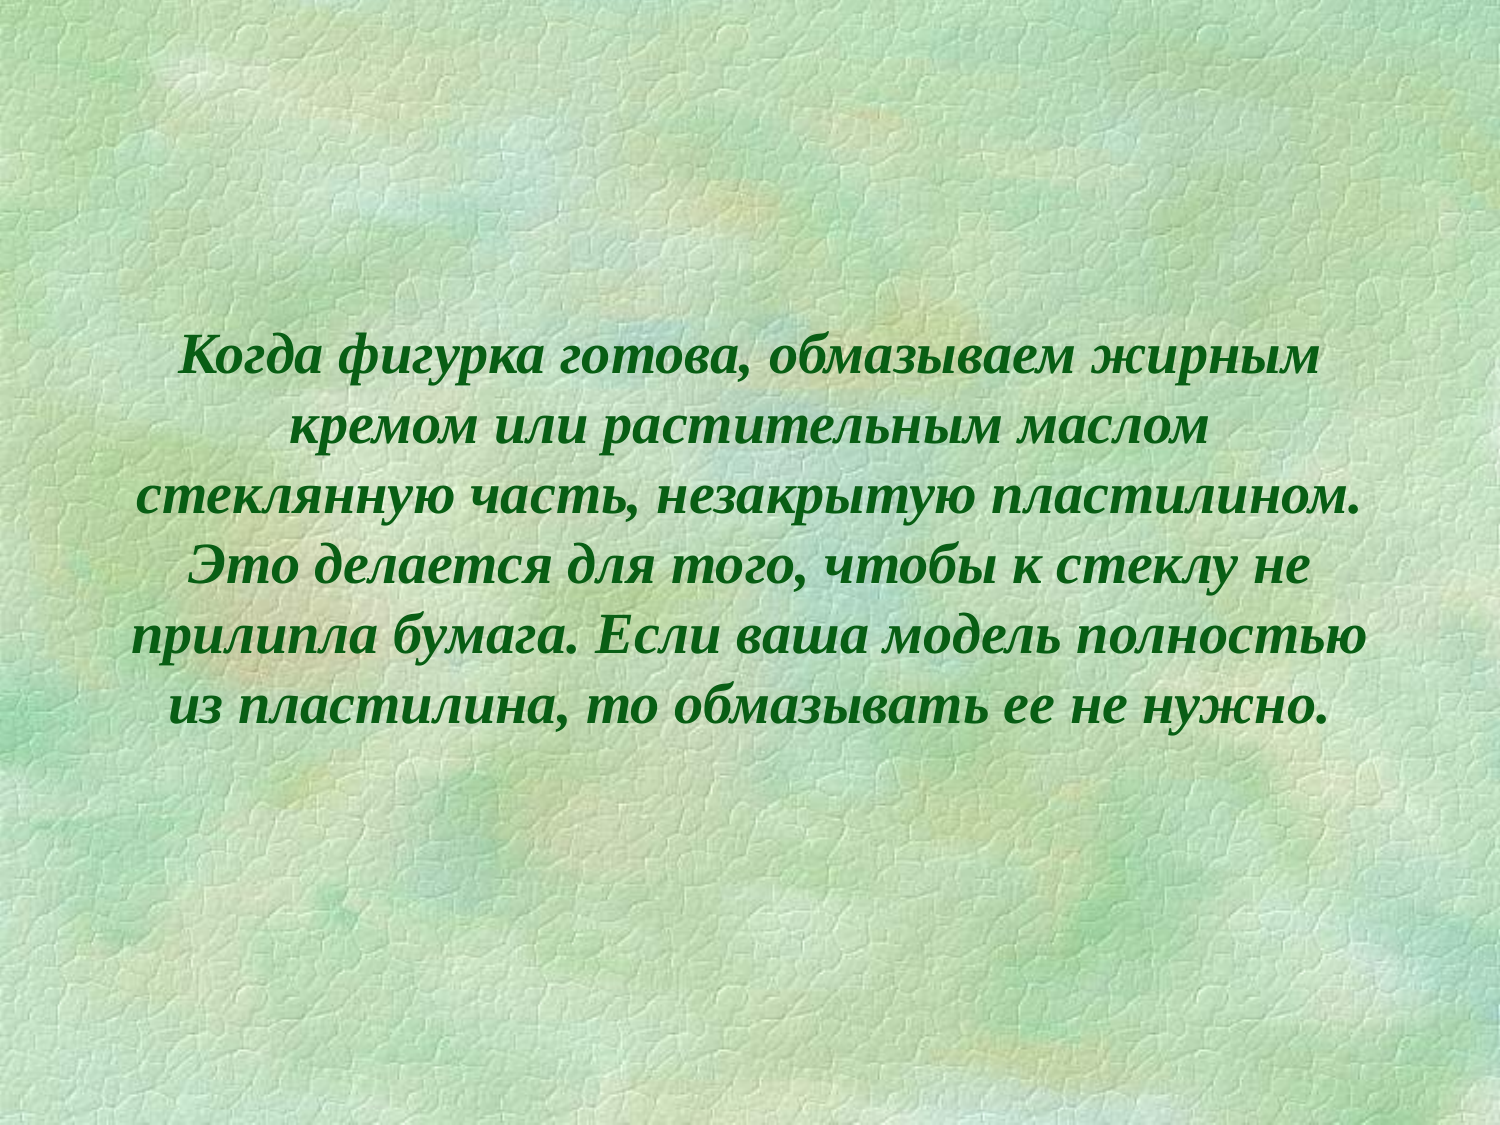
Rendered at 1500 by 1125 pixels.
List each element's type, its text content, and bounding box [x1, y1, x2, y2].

title Когда фигурка готова, обмазываем жирным кремом или растительным маслом стеклянную часть, незакрытую пластилином. Это делается для того, чтобы к стеклу не прилипла бумага. Если ваша модель полностью из пластилина, то обмазывать ее не нужно. [112, 362, 1388, 813]
picture [0, 0, 1500, 1125]
